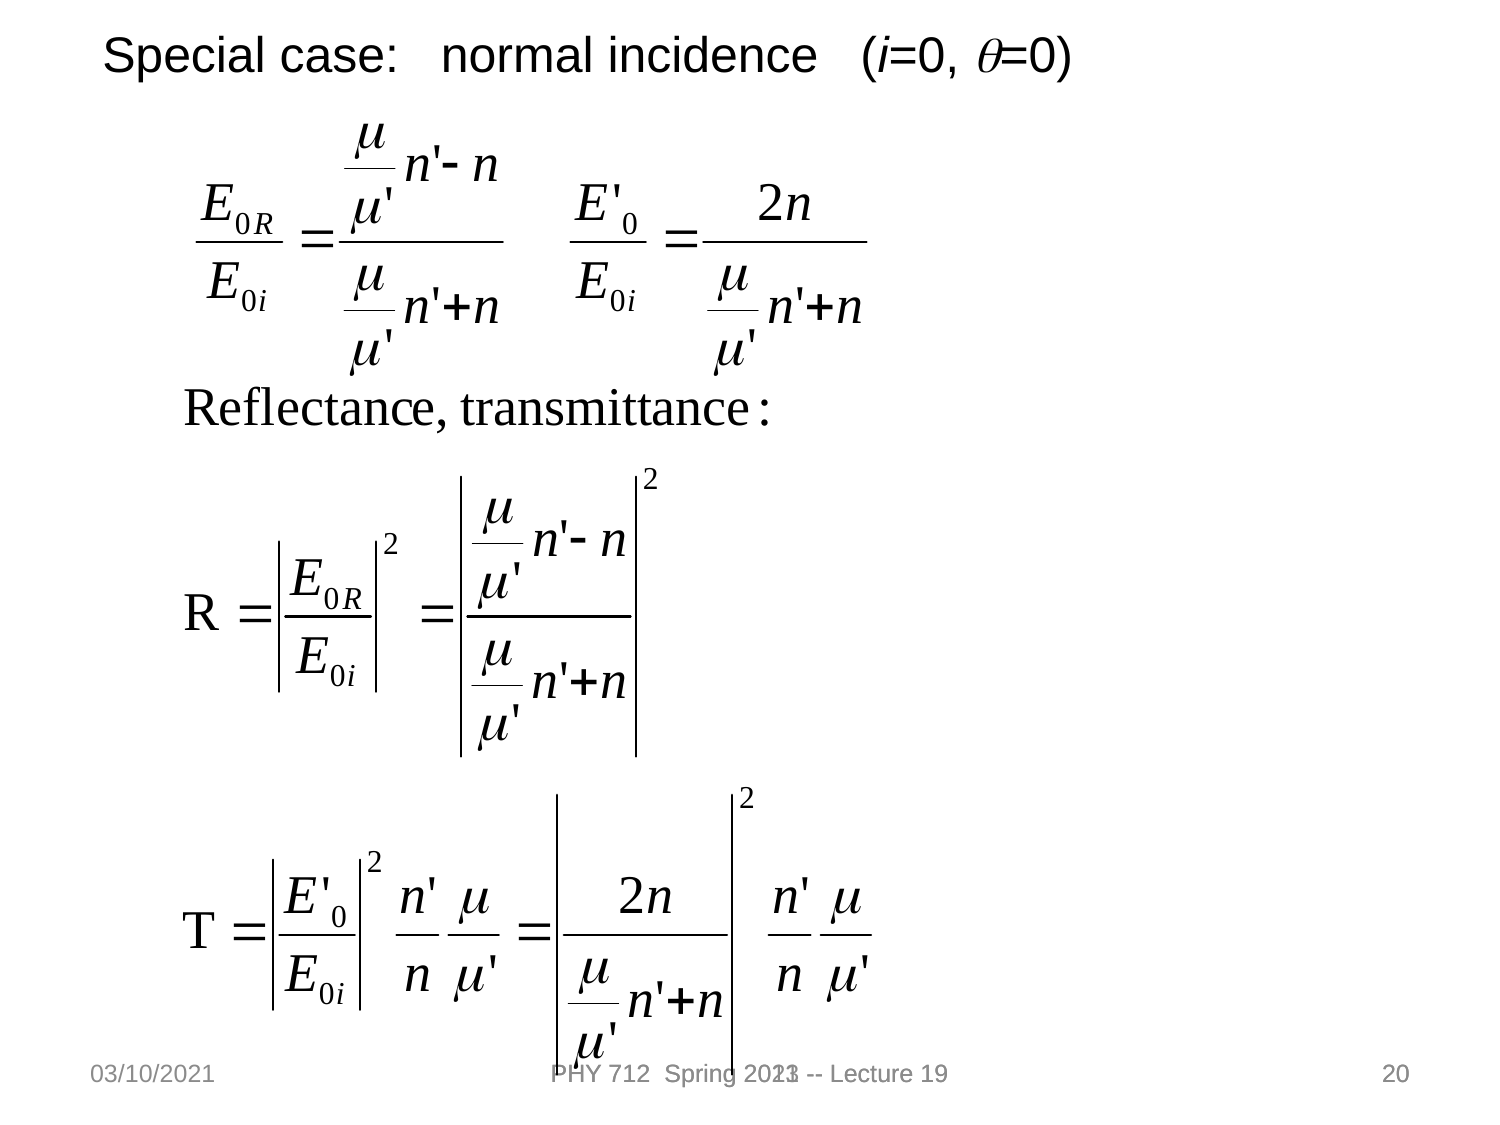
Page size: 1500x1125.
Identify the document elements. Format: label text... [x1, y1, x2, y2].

slide_number 20 [1074, 1042, 1425, 1103]
footer PHY 712 Spring 2021 -- Lecture 19 [512, 1042, 988, 1103]
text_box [174, 374, 882, 1087]
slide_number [75, 1042, 425, 1103]
text_box Special case: normal incidence (i=0, q=0) [87, 14, 1338, 90]
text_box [187, 95, 877, 373]
